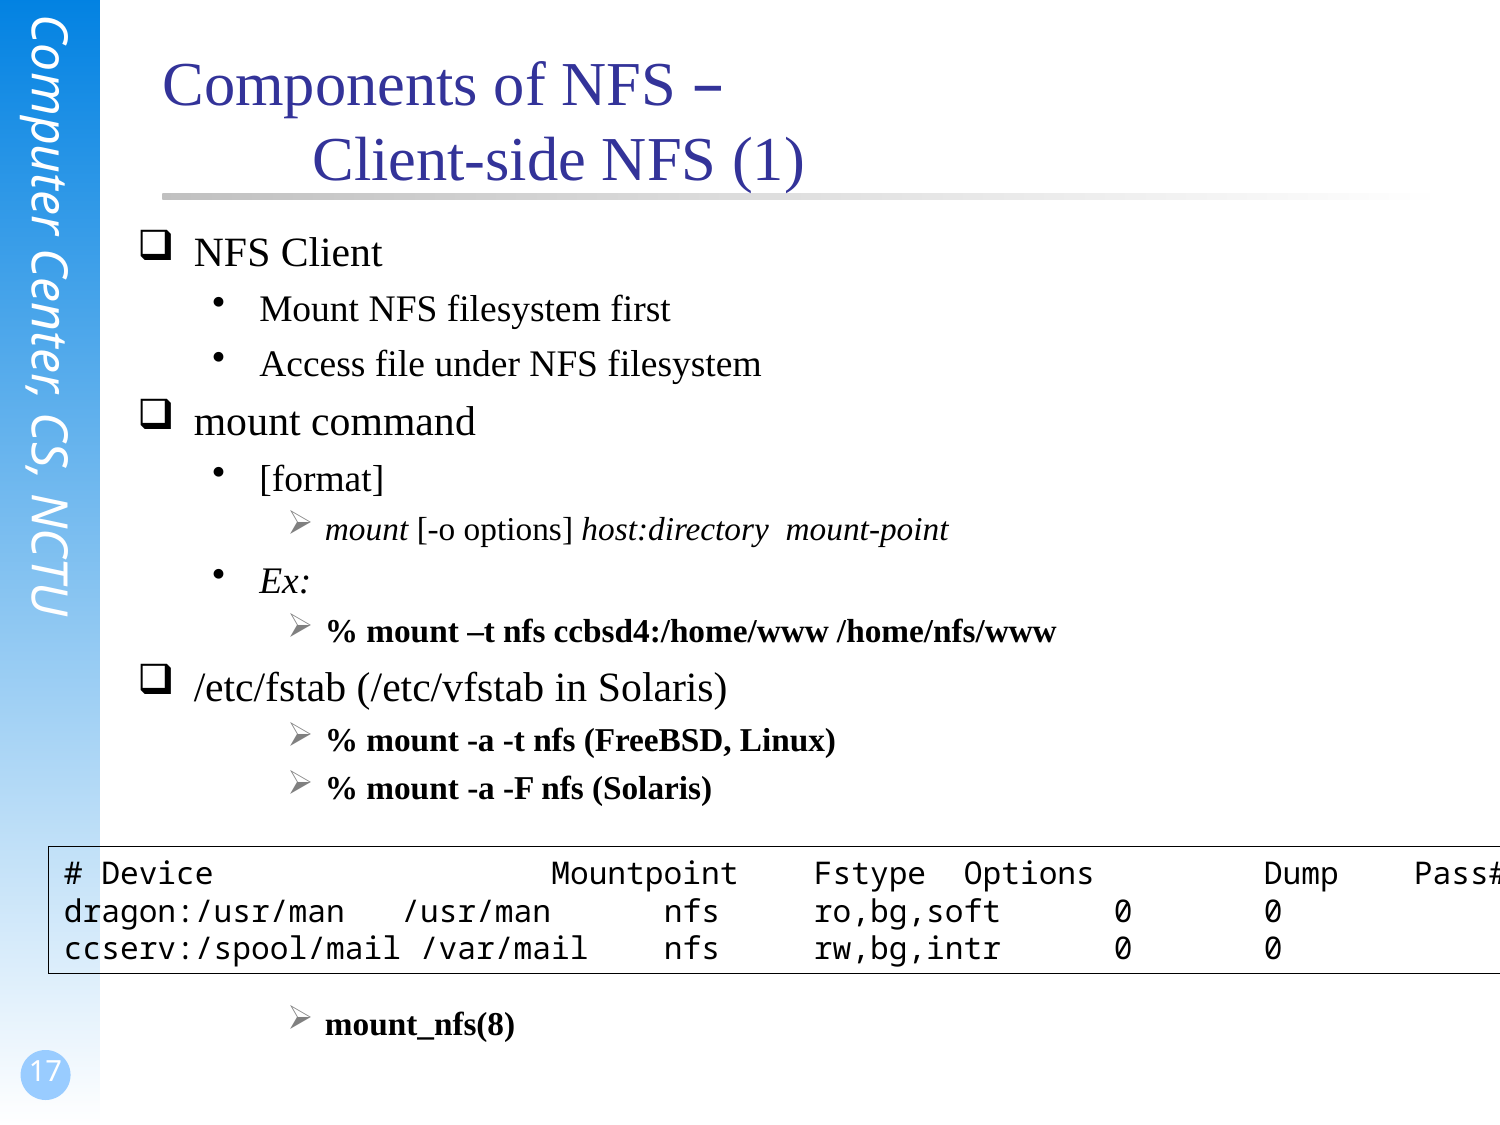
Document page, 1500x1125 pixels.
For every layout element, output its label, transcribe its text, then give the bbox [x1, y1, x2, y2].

list NFS Client Mount NFS filesystem first Access file under NFS filesystem mount command [format] mount [-o options] host:directory mount-point Ex: % mount –t nfs ccbsd4:/home/www /home/nfs/www /etc/fstab (/etc/vfstab in Solaris) % mount -a -t nfs (FreeBSD, Linux) % mount -a -F nfs (Solaris) mount_nfs(8) [137, 224, 1438, 846]
list NFS Client Mount NFS filesystem first Access file under NFS filesystem mount command [format] mount [-o options] host:directory mount-point Ex: % mount –t nfs ccbsd4:/home/www /home/nfs/www /etc/fstab (/etc/vfstab in Solaris) % mount -a -t nfs (FreeBSD, Linux) % mount -a -F nfs (Solaris) mount_nfs(8) [137, 974, 1438, 1050]
title Components of NFS – Client-side NFS (1) [162, 42, 1438, 224]
text_box # Device Mountpoint Fstype Options Dump Pass# dragon:/usr/man /usr/man nfs ro,bg,soft 0 0 ccserv:/spool/mail /var/mail nfs rw,bg,intr 0 0 [48, 846, 1500, 974]
